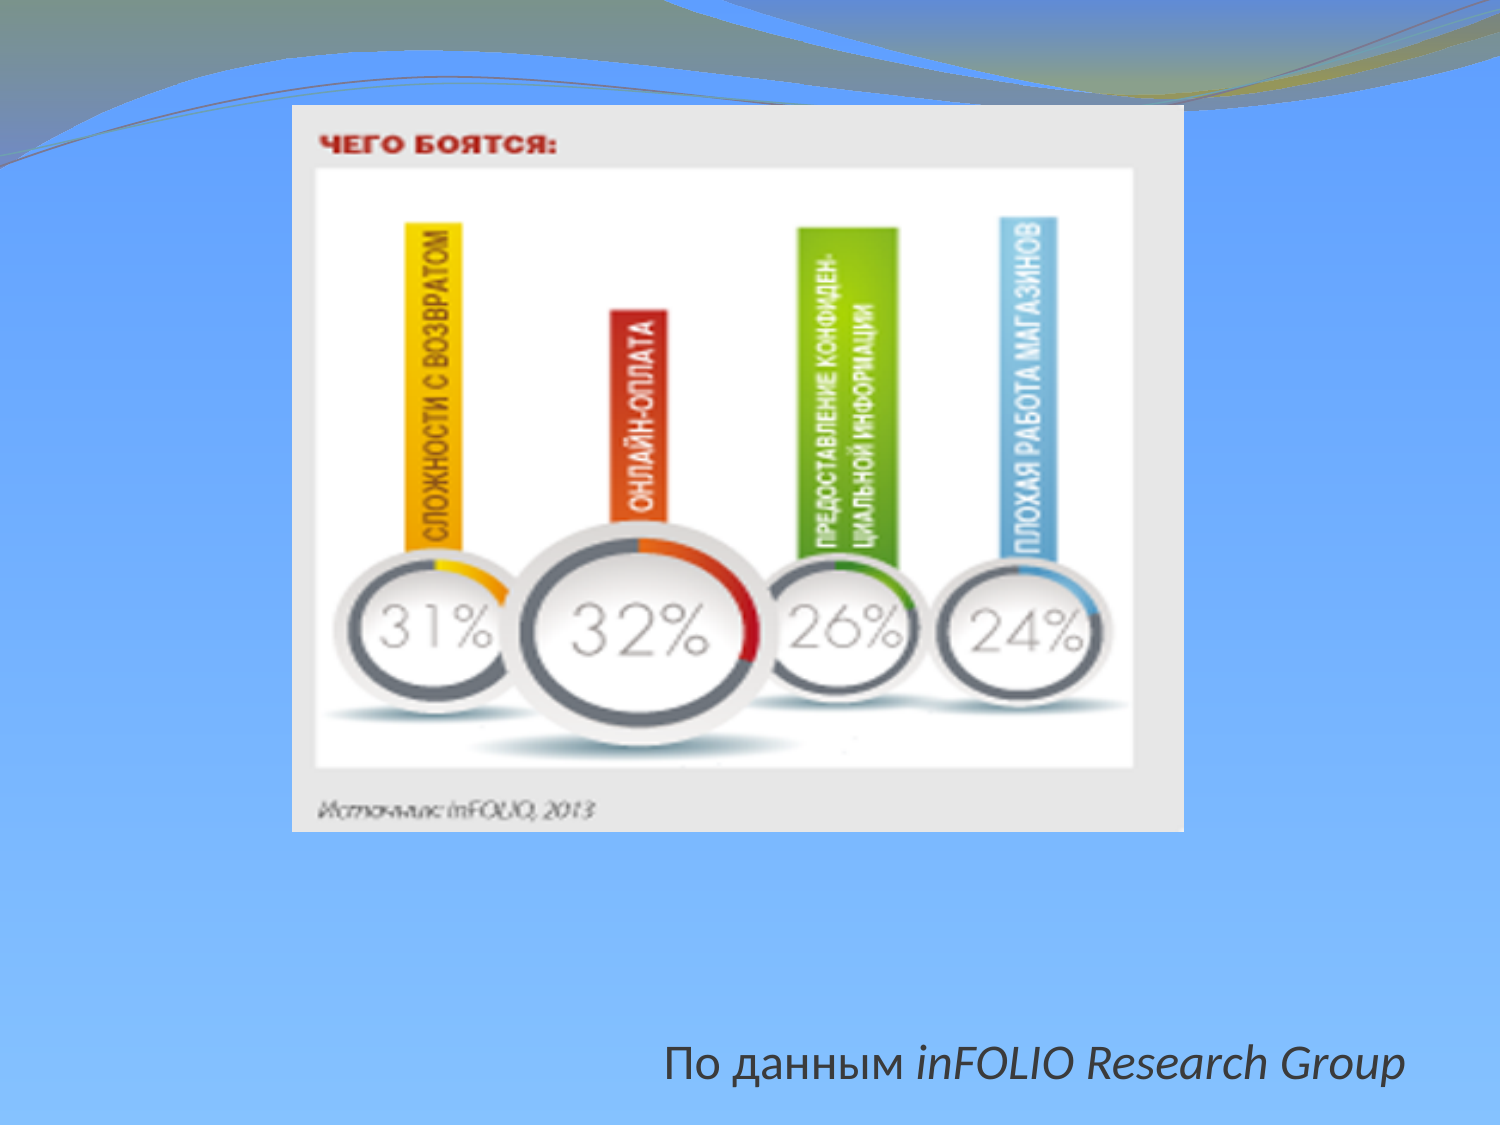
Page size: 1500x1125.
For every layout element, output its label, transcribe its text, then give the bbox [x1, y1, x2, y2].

title По данным inFOLIO Research Group [58, 902, 1407, 1090]
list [292, 105, 1184, 833]
